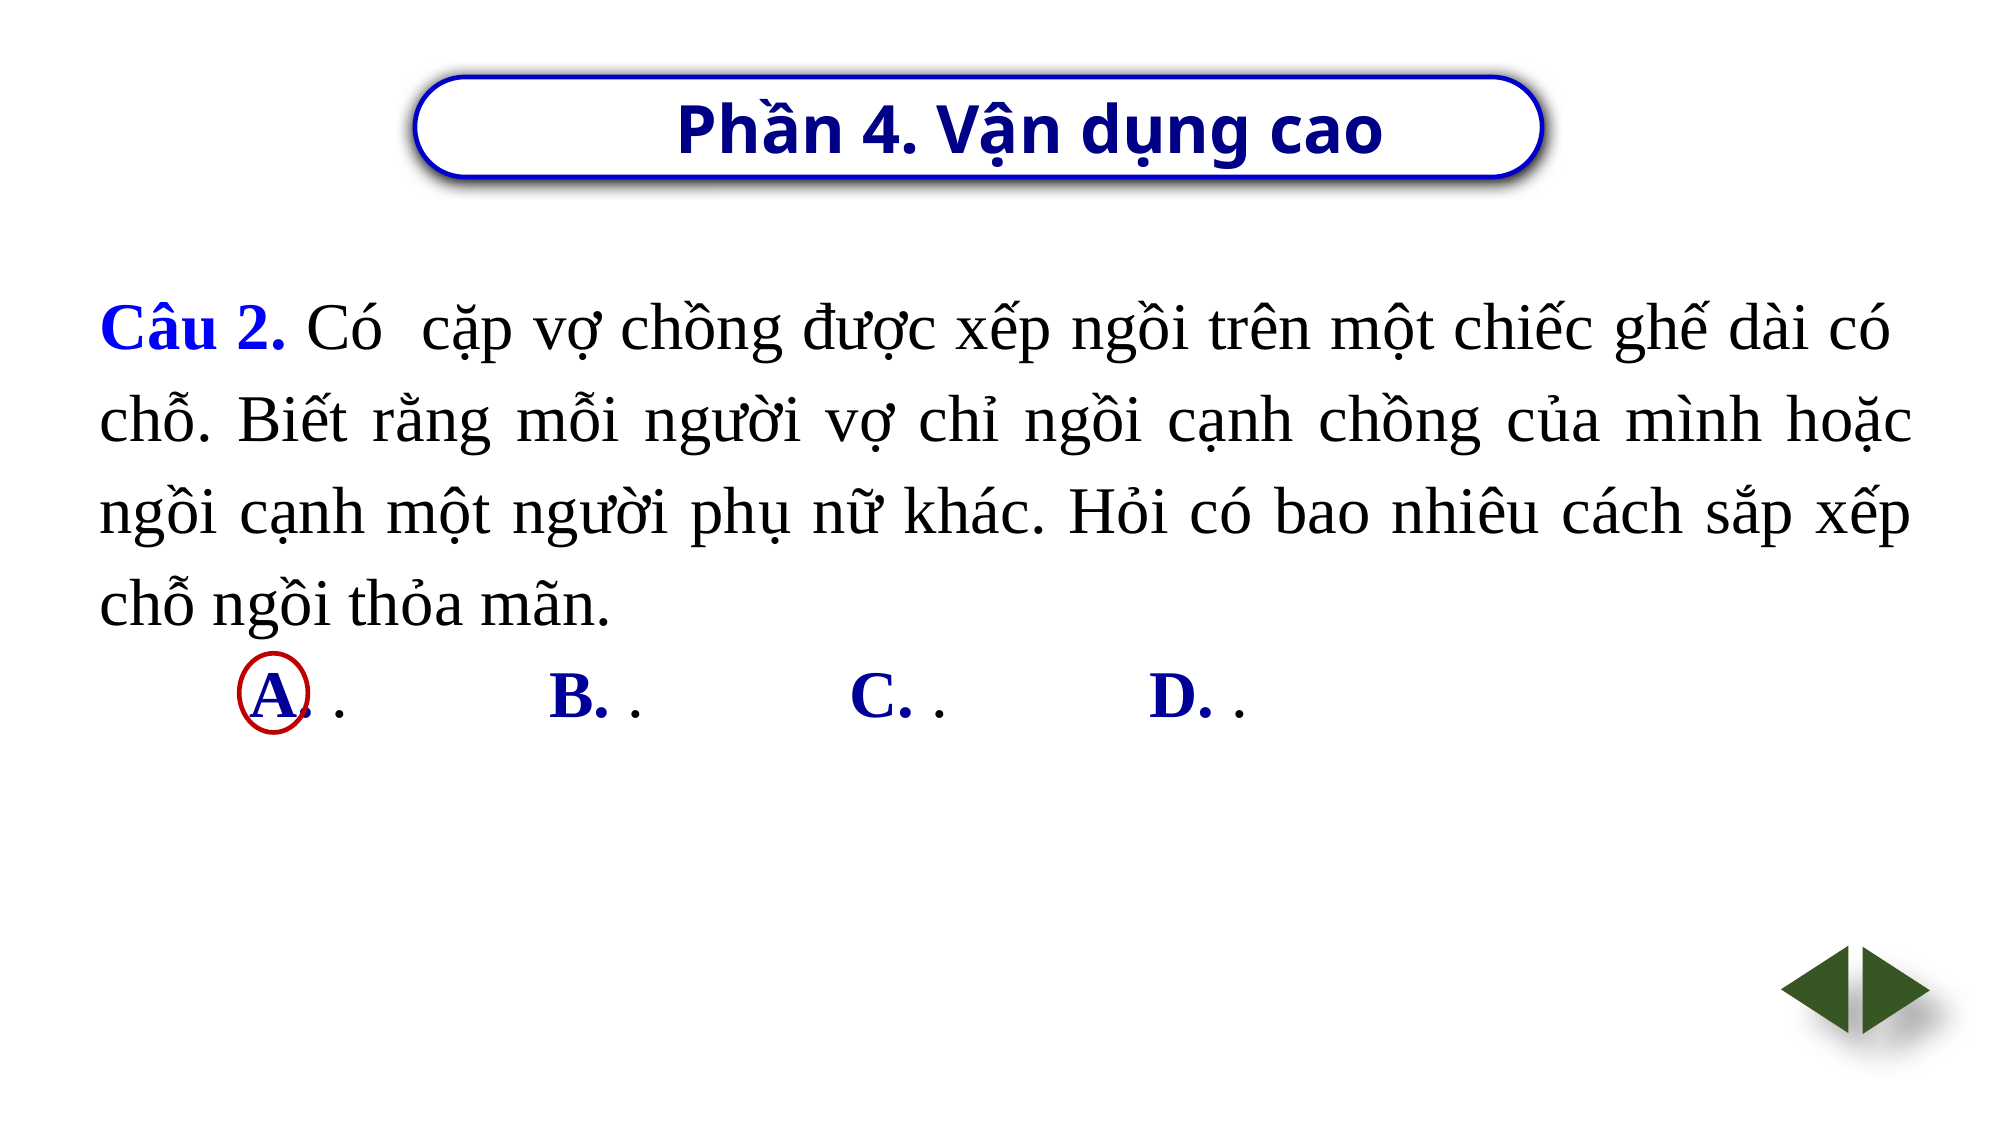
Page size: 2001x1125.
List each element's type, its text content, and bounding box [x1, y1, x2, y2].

text_box [1779, 943, 1850, 1035]
text_box [1861, 944, 1932, 1036]
text_box [238, 652, 309, 734]
text_box Phần 4. Vận dụng cao [414, 77, 1543, 177]
